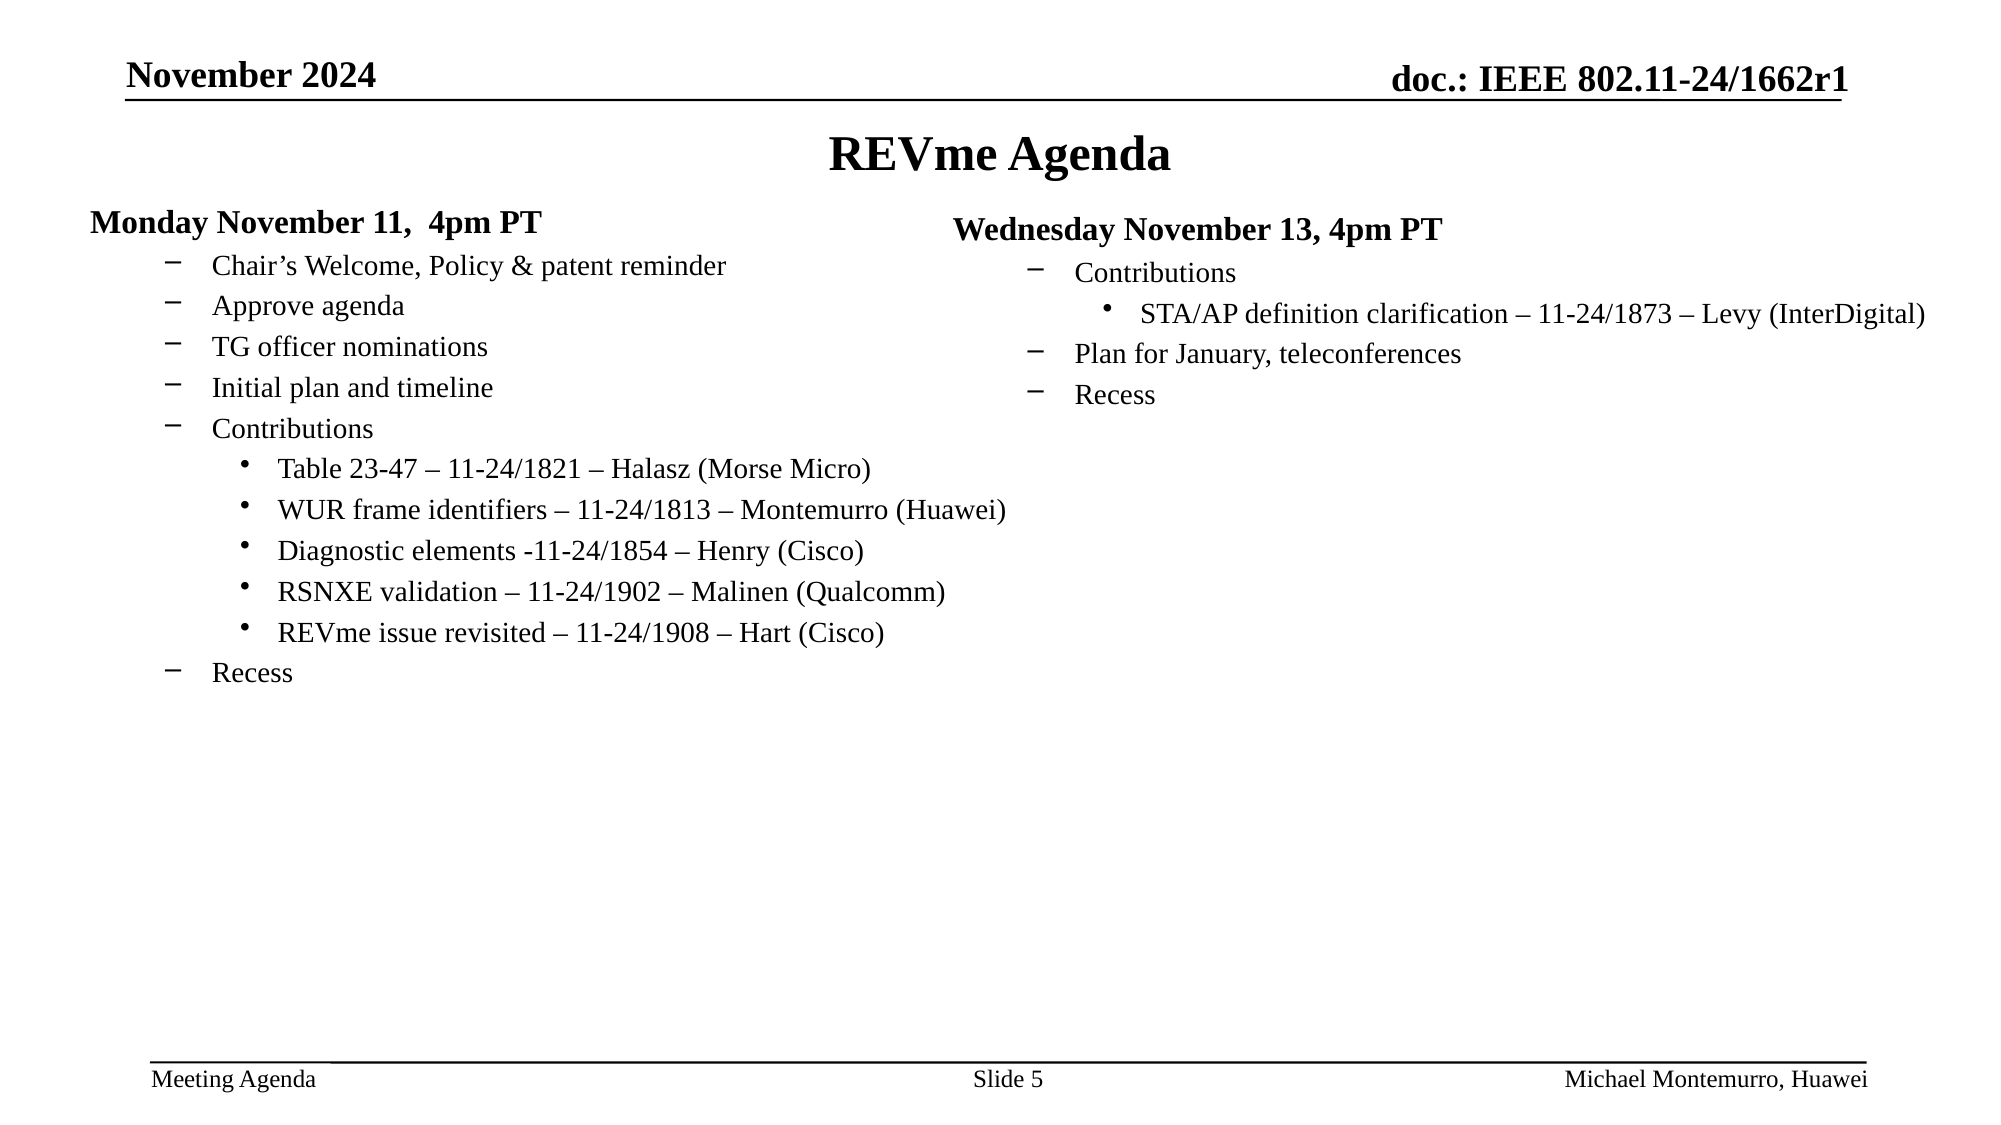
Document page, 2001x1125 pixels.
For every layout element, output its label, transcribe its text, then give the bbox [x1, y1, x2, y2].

text_box Monday November 11, 4pm PT Chair’s Welcome, Policy & patent reminder Approve agenda TG officer nominations Initial plan and timeline Contributions Table 23-47 – 11-24/1821 – Halasz (Morse Micro) WUR frame identifiers – 11-24/1813 – Montemurro (Huawei) Diagnostic elements -11-24/1854 – Henry (Cisco) RSNXE validation – 11-24/1902 – Malinen (Qualcomm) REVme issue revisited – 11-24/1908 – Hart (Cisco) Recess [74, 200, 1044, 613]
footer Michael Montemurro, Huawei [1266, 1061, 1869, 1093]
slide_number Slide 5 [972, 1061, 1045, 1093]
title REVme Agenda [362, 112, 1638, 188]
text_box Wednesday November 13, 4pm PT Contributions STA/AP definition clarification – 11-24/1873 – Levy (InterDigital) Plan for January, teleconferences Recess [937, 207, 1963, 506]
